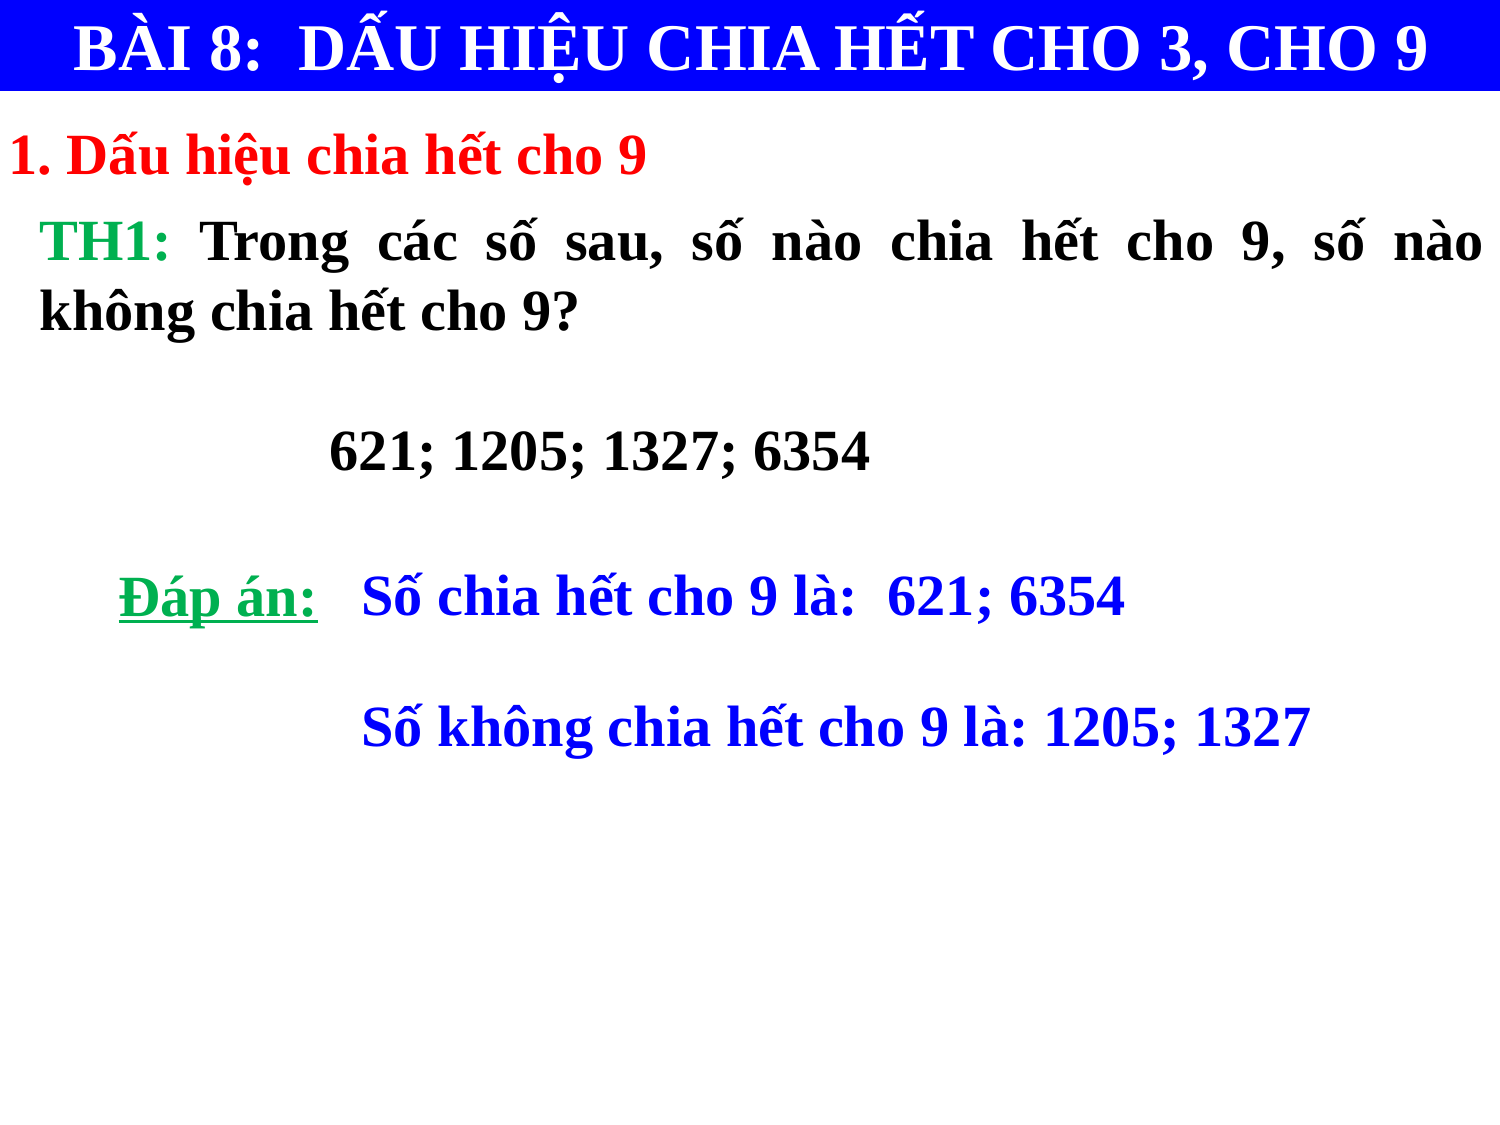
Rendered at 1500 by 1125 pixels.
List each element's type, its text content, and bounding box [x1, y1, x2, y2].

text_box TH1: Trong các số sau, số nào chia hết cho 9, số nào không chia hết cho 9? 621; 1205; 1327; 6354 [24, 194, 1500, 490]
text_box Đáp án: [103, 550, 354, 636]
text_box Số không chia hết cho 9 là: 1205; 1327 [346, 680, 1400, 766]
text_box 1. Dấu hiệu chia hết cho 9 [0, 108, 1024, 194]
text_box Số chia hết cho 9 là: 621; 6354 [346, 549, 1247, 635]
text_box BÀI 8: DẤU HIỆU CHIA HẾT CHO 3, CHO 9 [0, 0, 1500, 91]
